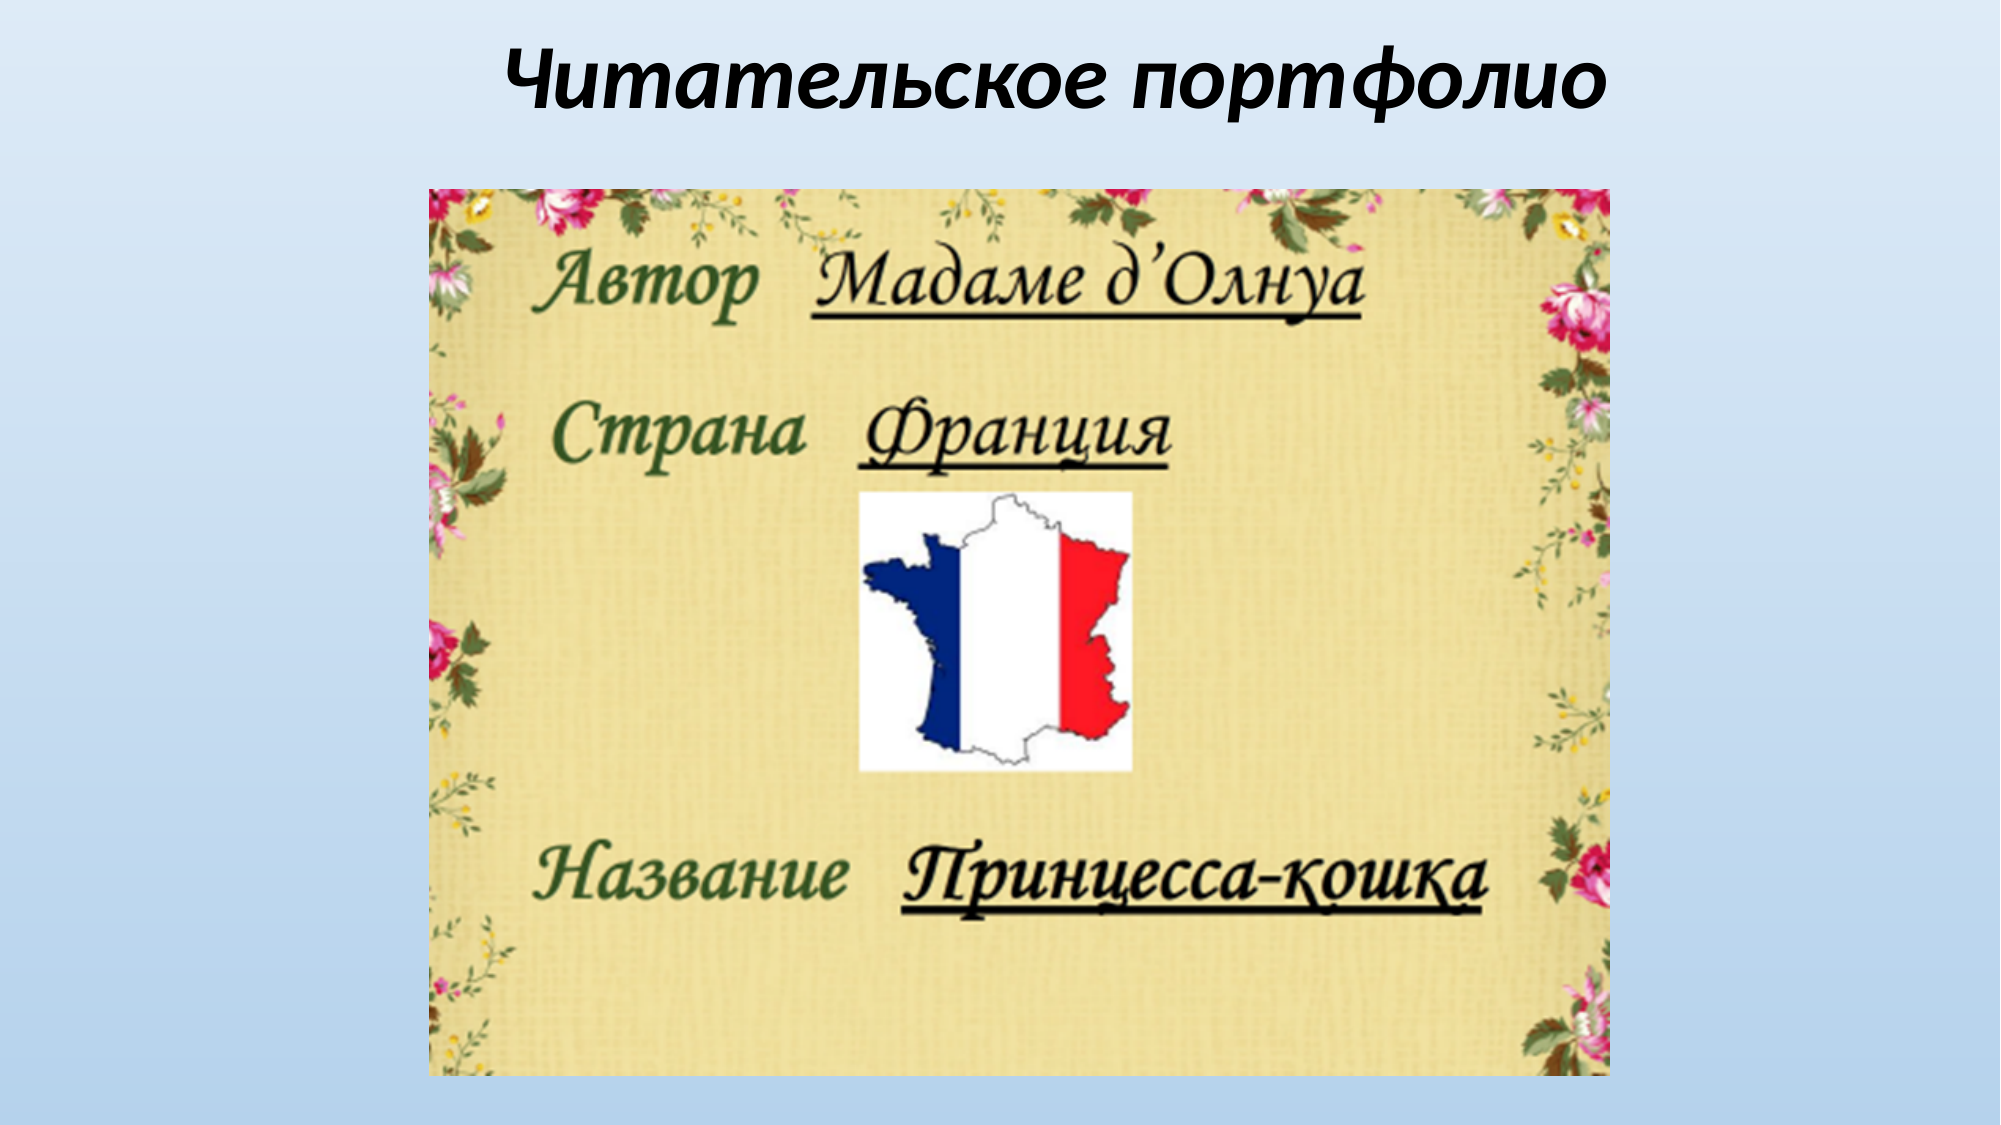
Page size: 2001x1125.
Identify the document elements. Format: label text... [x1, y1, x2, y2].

title Читательское портфолио [485, 25, 2000, 243]
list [429, 189, 1610, 1077]
